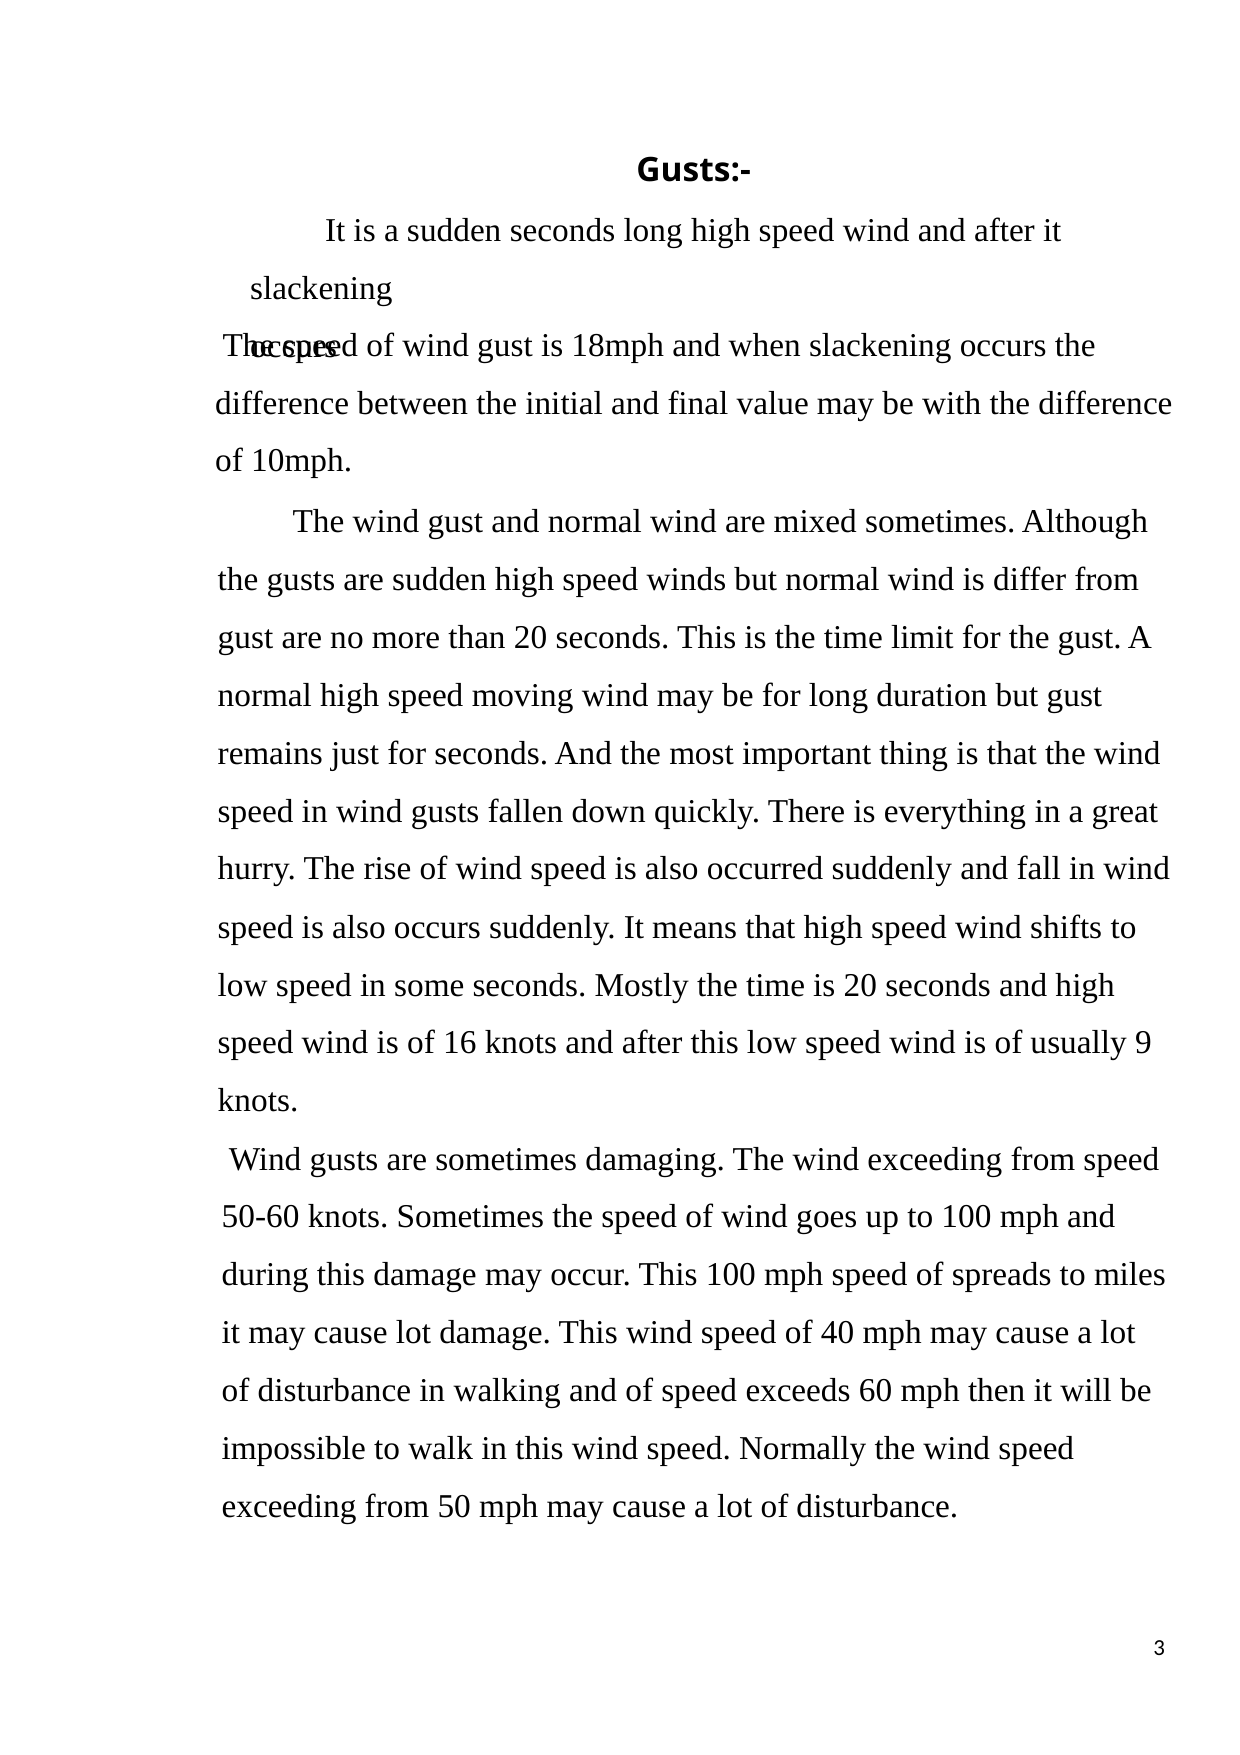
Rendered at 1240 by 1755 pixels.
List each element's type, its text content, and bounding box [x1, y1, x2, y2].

text_box Wind gusts are sometimes damaging. The wind exceeding from speed 50-60 knots. Sometimes the speed of wind goes up to 100 mph and during this damage may occur. This 100 mph speed of spreads to miles it may cause lot damage. This wind speed of 40 mph may cause a lot of disturbance in walking and of speed exceeds 60 mph then it will be impossible to walk in this wind speed. Normally the wind speed exceeding from 50 mph may cause a lot of disturbance. [221, 1118, 1168, 1583]
text_box It is a sudden seconds long high speed wind and after it slackening occurs [250, 189, 1140, 306]
text_box The speed of wind gust is 18mph and when slackening occurs the difference between the initial and final value may be with the difference of 10mph. [215, 306, 1175, 536]
text_box The wind gust and normal wind are mixed sometimes. Although the gusts are sudden high speed winds but normal wind is differ from gust are no more than 20 seconds. This is the time limit for the gust. A normal high speed moving wind may be for long duration but gust remains just for seconds. And the most important thing is that the wind speed in wind gusts fallen down quickly. There is everything in a great hurry. The rise of wind speed is also occurred suddenly and fall in wind speed is also occurs suddenly. It means that high speed wind shifts to low speed in some seconds. Mostly the time is 20 seconds and high speed wind is of 16 knots and after this low speed wind is of usually 9 knots. [217, 481, 1172, 1177]
text_box 3 [1153, 1633, 1166, 1686]
text_box Gusts:- [636, 149, 752, 189]
